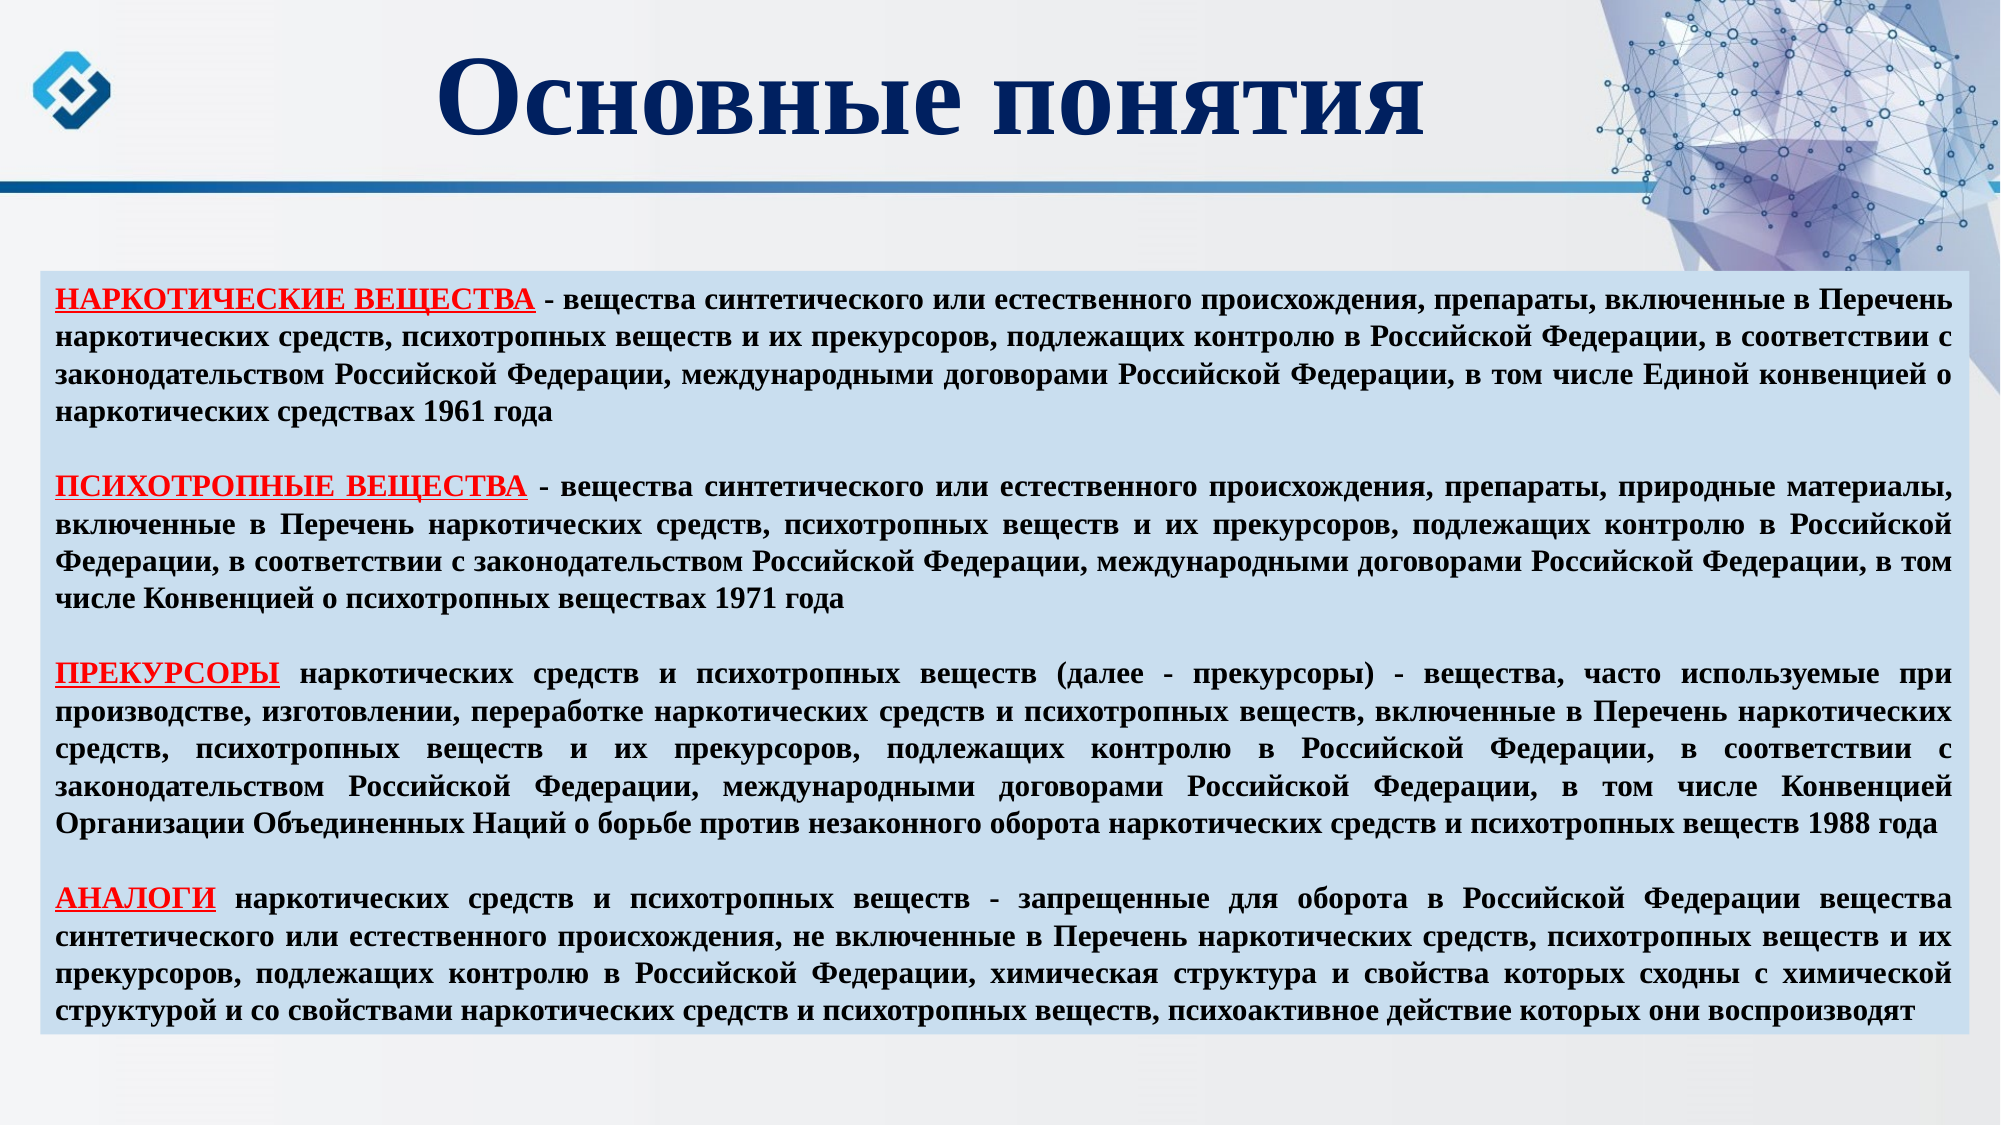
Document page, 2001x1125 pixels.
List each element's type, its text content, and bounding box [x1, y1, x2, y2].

picture [0, 0, 2001, 1125]
title Основные понятия [419, 80, 1591, 204]
text_box НАРКОТИЧЕСКИЕ ВЕЩЕСТВА - вещества синтетического или естественного происхождения, препараты, включенные в Перечень наркотических средств, психотропных веществ и их прекурсоров, подлежащих контролю в Российской Федерации, в соответствии с законодательством Российской Федерации, международными договорами Российской Федерации, в том числе Единой конвенцией о наркотических средствах 1961 года ПСИХОТРОПНЫЕ ВЕЩЕСТВА - вещества синтетического или естественного происхождения, препараты, природные материалы, включенные в Перечень наркотических средств, психотропных веществ и их прекурсоров, подлежащих контролю в Российской Федерации, в соответствии с законодательством Российской Федерации, международными договорами Российской Федерации, в том числе Конвенцией о психотропных веществах 1971 года ПРЕКУРСОРЫ наркотических средств и психотропных веществ (далее - прекурсоры) - вещества, часто используемые при производстве, изготовлении, переработке наркотических средств и психотропных веществ, включенные в Перечень наркотических средств, психотропных веществ и их прекурсоров, подлежащих контролю в Российской Федерации, в соответствии с законодательством Российской Федерации, международными договорами Российской Федерации, в том числе Конвенцией Организации Объединенных Наций о борьбе против незаконного оборота наркотических средств и психотропных веществ 1988 года АНАЛОГИ наркотических средств и психотропных веществ - запрещенные для оборота в Российской Федерации вещества синтетического или естественного происхождения, не включенные в Перечень наркотических средств, психотропных веществ и их прекурсоров, подлежащих контролю в Российской Федерации, химическая структура и свойства которых сходны с химической структурой и со свойствами наркотических средств и психотропных веществ, психоактивное действие которых они воспроизводят [40, 270, 1970, 1035]
